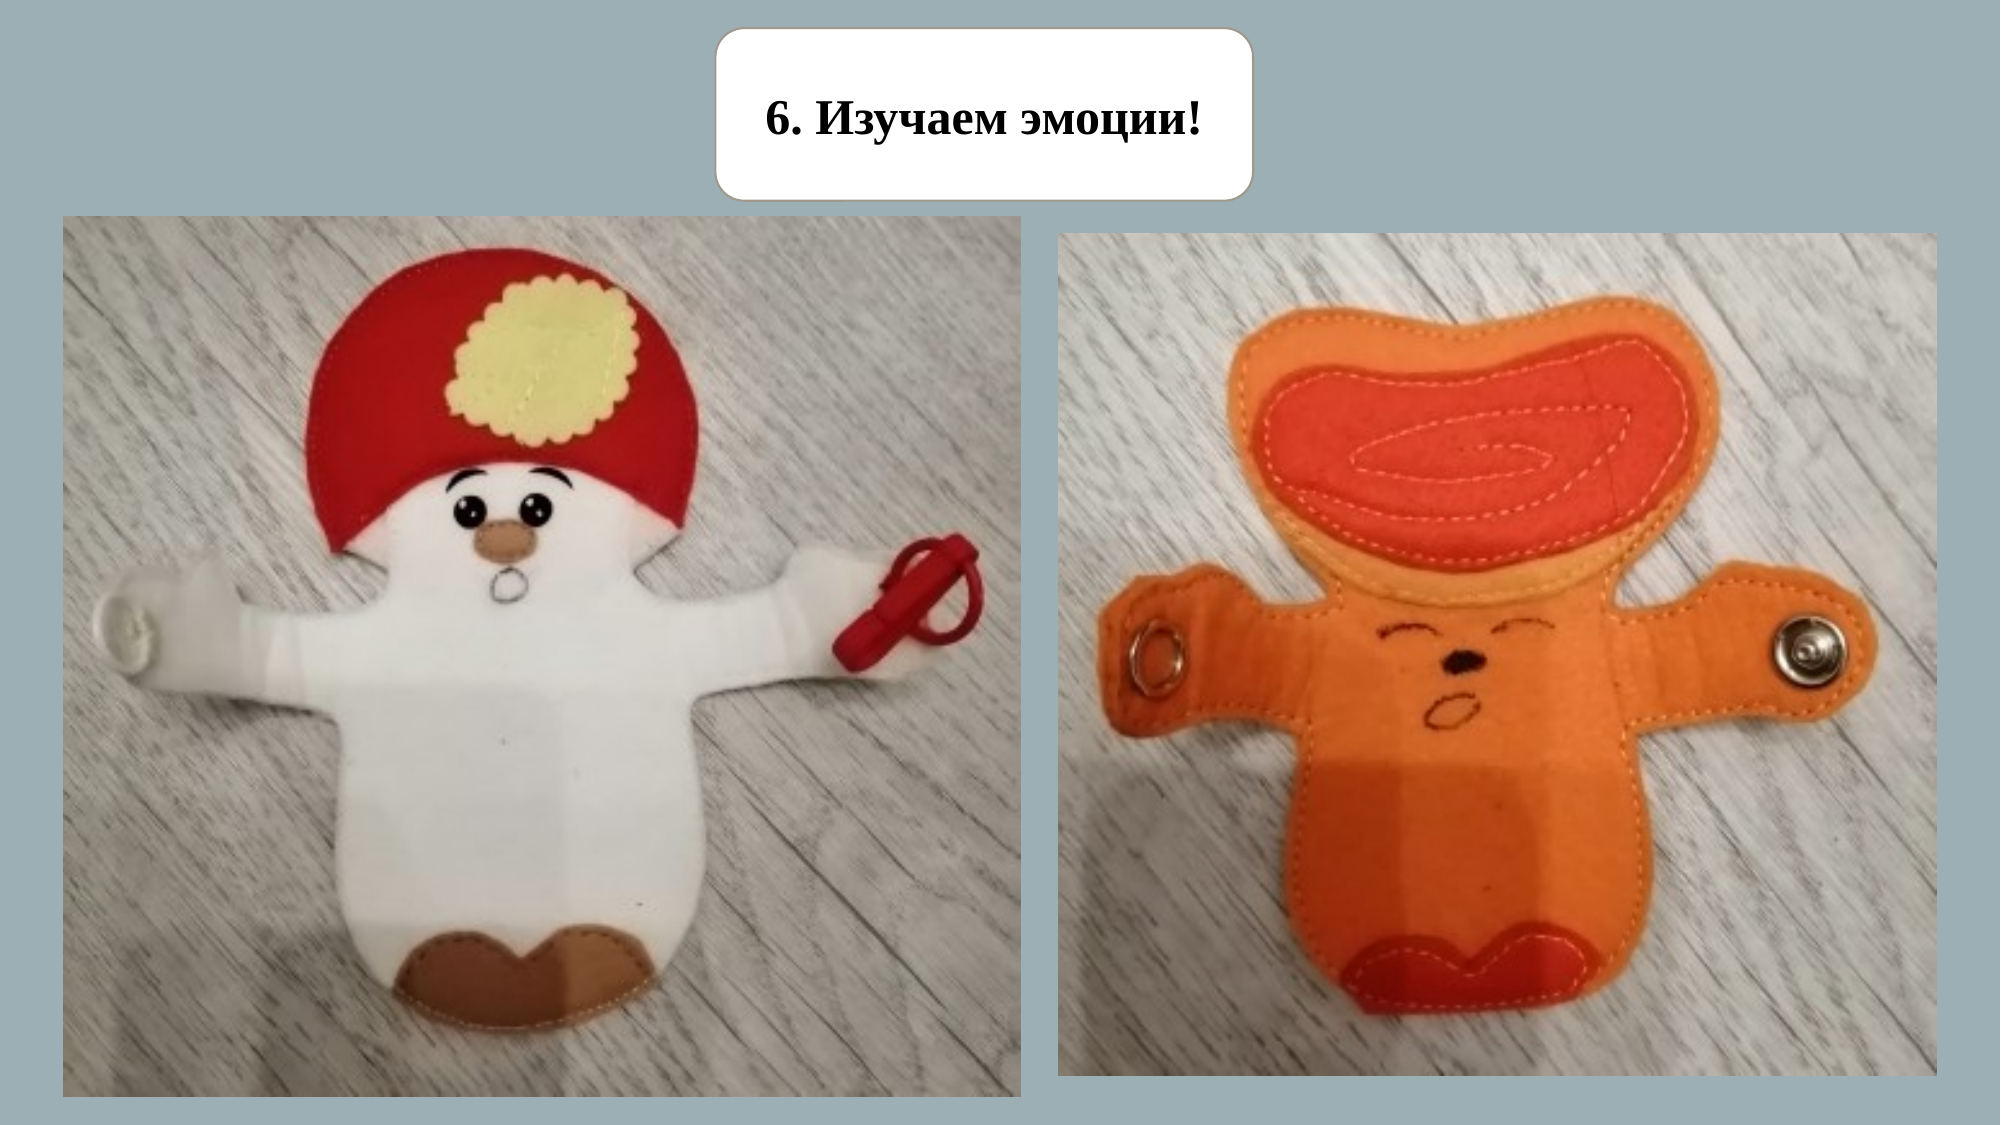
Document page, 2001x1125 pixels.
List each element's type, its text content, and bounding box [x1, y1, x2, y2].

picture [63, 216, 1021, 1097]
text_box 6. Изучаем эмоции! [714, 27, 1255, 202]
picture [1058, 233, 1937, 1076]
